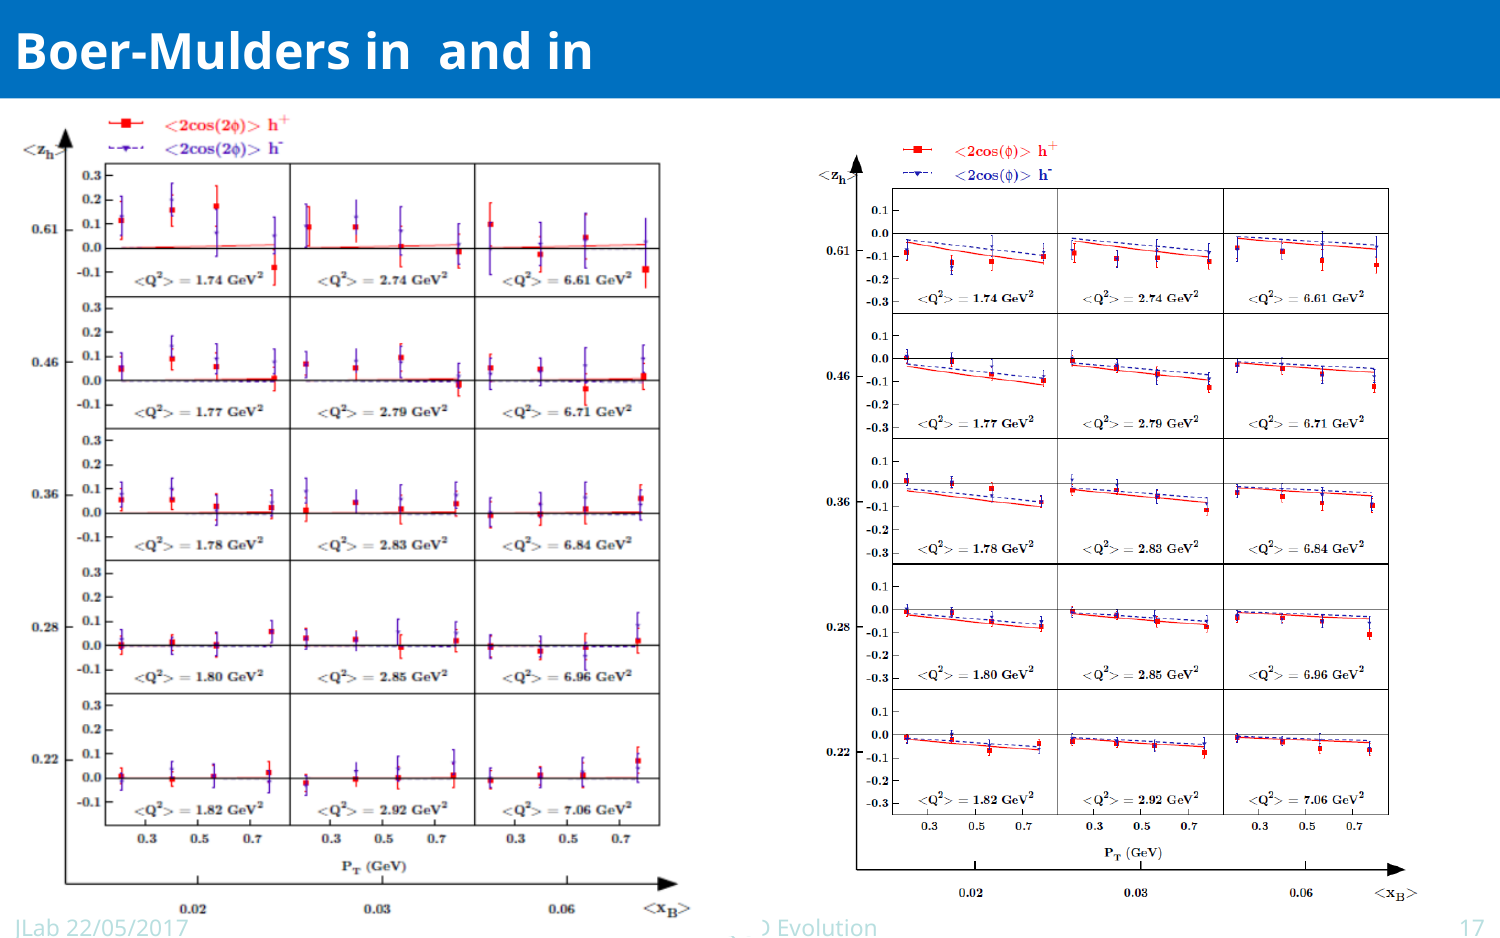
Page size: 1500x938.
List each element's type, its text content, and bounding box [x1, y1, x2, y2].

slide_number 17 [1374, 906, 1500, 932]
footer QCD Evolution [766, 906, 1038, 932]
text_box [787, 119, 1451, 913]
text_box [0, 104, 763, 936]
